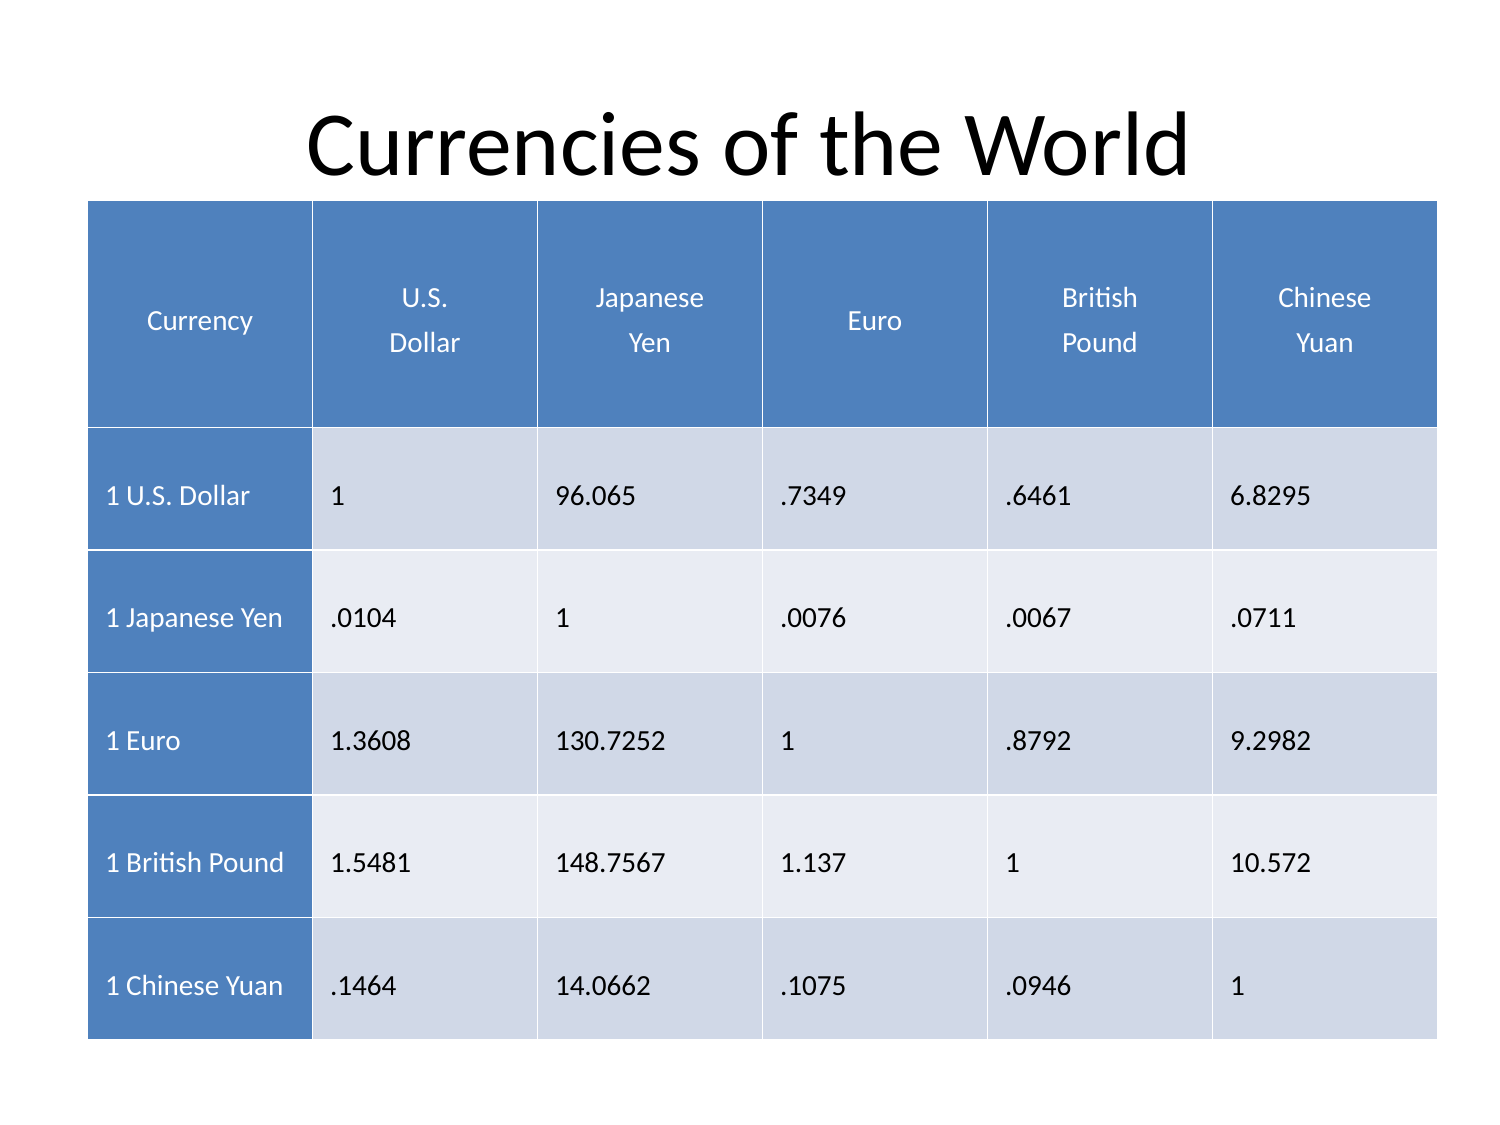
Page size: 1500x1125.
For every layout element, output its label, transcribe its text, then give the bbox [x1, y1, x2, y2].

table_header Euro [763, 201, 987, 427]
table_header British Pound [988, 201, 1212, 427]
table_cell 1.3608 [313, 673, 537, 794]
table_cell 6.8295 [1213, 428, 1437, 549]
table_cell .7349 [763, 428, 987, 549]
table_cell .6461 [988, 428, 1212, 549]
table_cell 1 Chinese Yuan [88, 918, 312, 1039]
table_cell 1 Japanese Yen [88, 551, 312, 672]
table_cell .0076 [763, 551, 987, 672]
table_cell 1 British Pound [88, 796, 312, 917]
table_cell 1 Euro [88, 673, 312, 794]
table_cell 1 U.S. Dollar [88, 428, 312, 549]
table_header Currency [88, 201, 312, 427]
table_cell 1 [988, 796, 1212, 917]
table_cell .0711 [1213, 551, 1437, 672]
table_cell 14.0662 [538, 918, 762, 1039]
table_cell 1 [1213, 918, 1437, 1039]
table_cell .0067 [988, 551, 1212, 672]
table_cell 130.7252 [538, 673, 762, 794]
table_cell 96.065 [538, 428, 762, 549]
table_header U.S. Dollar [313, 201, 537, 427]
title Currencies of the World [75, 45, 1425, 233]
table_cell 10.572 [1213, 796, 1437, 917]
table_cell .0104 [313, 551, 537, 672]
table_cell .0946 [988, 918, 1212, 1039]
table_cell 1 [313, 428, 537, 549]
table_header Japanese Yen [538, 201, 762, 427]
table_cell .8792 [988, 673, 1212, 794]
table_cell 1 [763, 673, 987, 794]
table_cell .1464 [313, 918, 537, 1039]
table_cell .1075 [763, 918, 987, 1039]
table_cell 1 [538, 551, 762, 672]
table_header Chinese Yuan [1213, 201, 1437, 427]
table_cell 148.7567 [538, 796, 762, 917]
table_cell 9.2982 [1213, 673, 1437, 794]
table_cell 1.5481 [313, 796, 537, 917]
table_cell 1.137 [763, 796, 987, 917]
